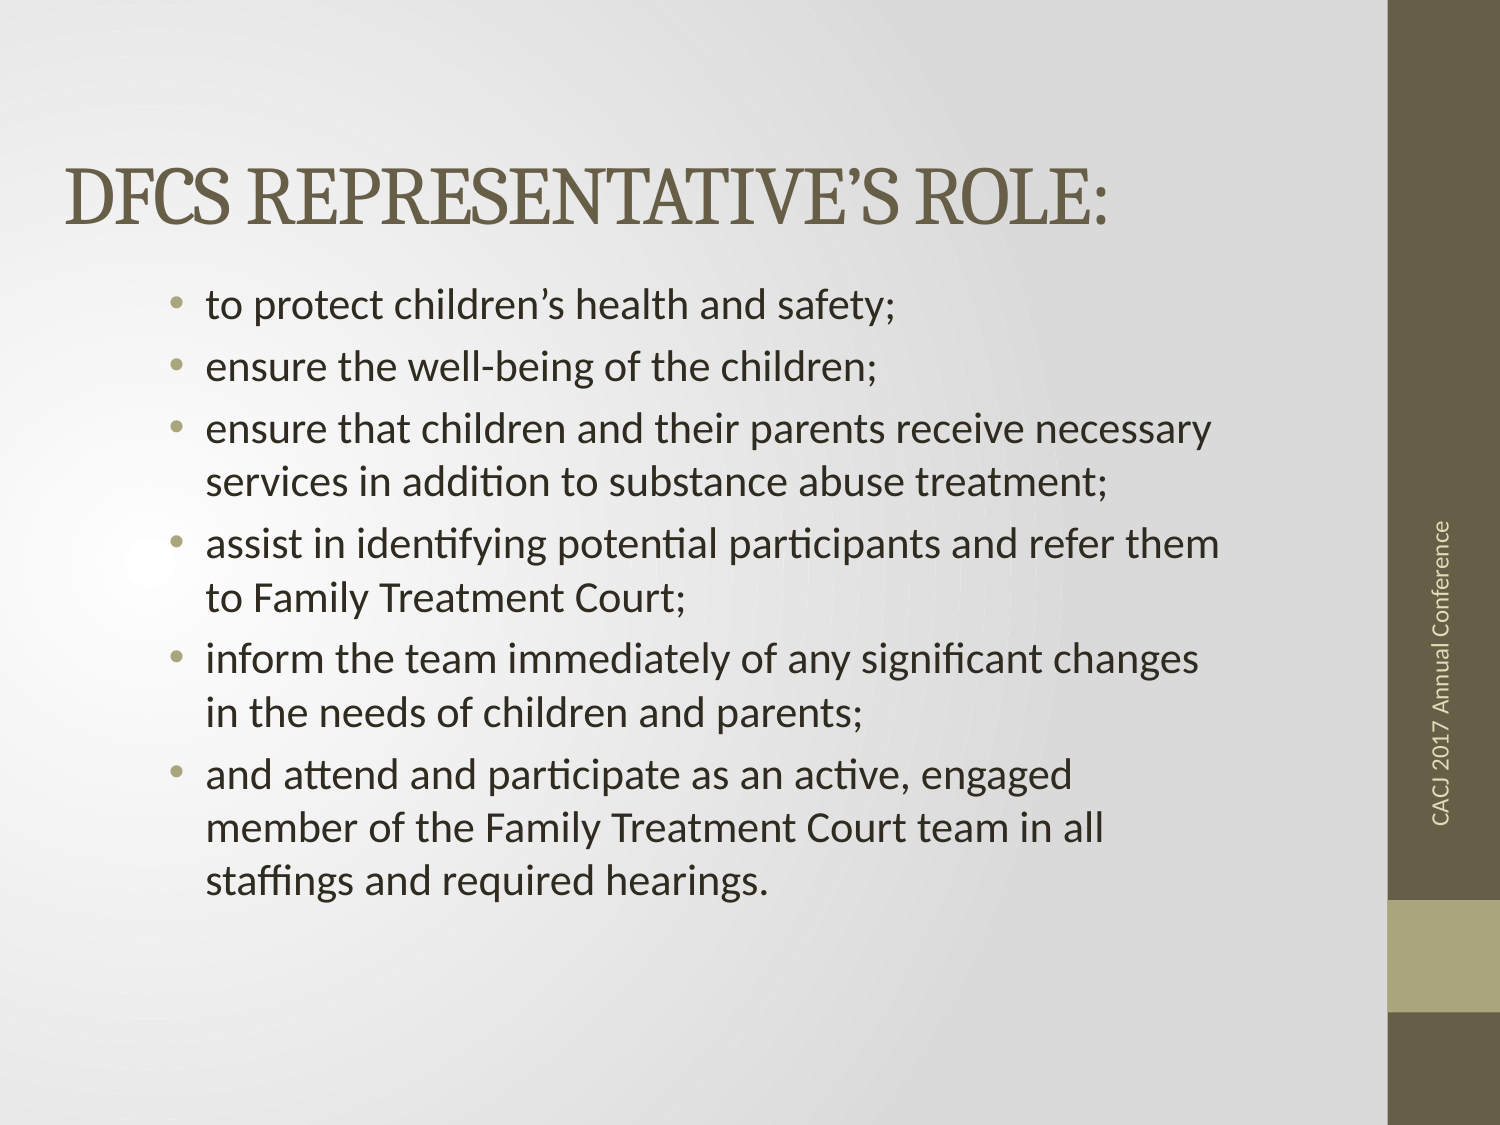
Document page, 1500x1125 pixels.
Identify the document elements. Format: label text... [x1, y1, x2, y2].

footer CACJ 2017 Annual Conference [1408, 500, 1469, 889]
list to protect children’s health and safety; ensure the well-being of the children; ensure that children and their parents receive necessary services in addition to substance abuse treatment; assist in identifying potential participants and refer them to Family Treatment Court; inform the team immediately of any significant changes in the needs of children and parents; and attend and participate as an active, engaged member of the Family Treatment Court team in all staffings and required hearings. [135, 267, 1237, 956]
title DFCS REPRESENTATIVE’S ROLE: [48, 76, 1302, 306]
